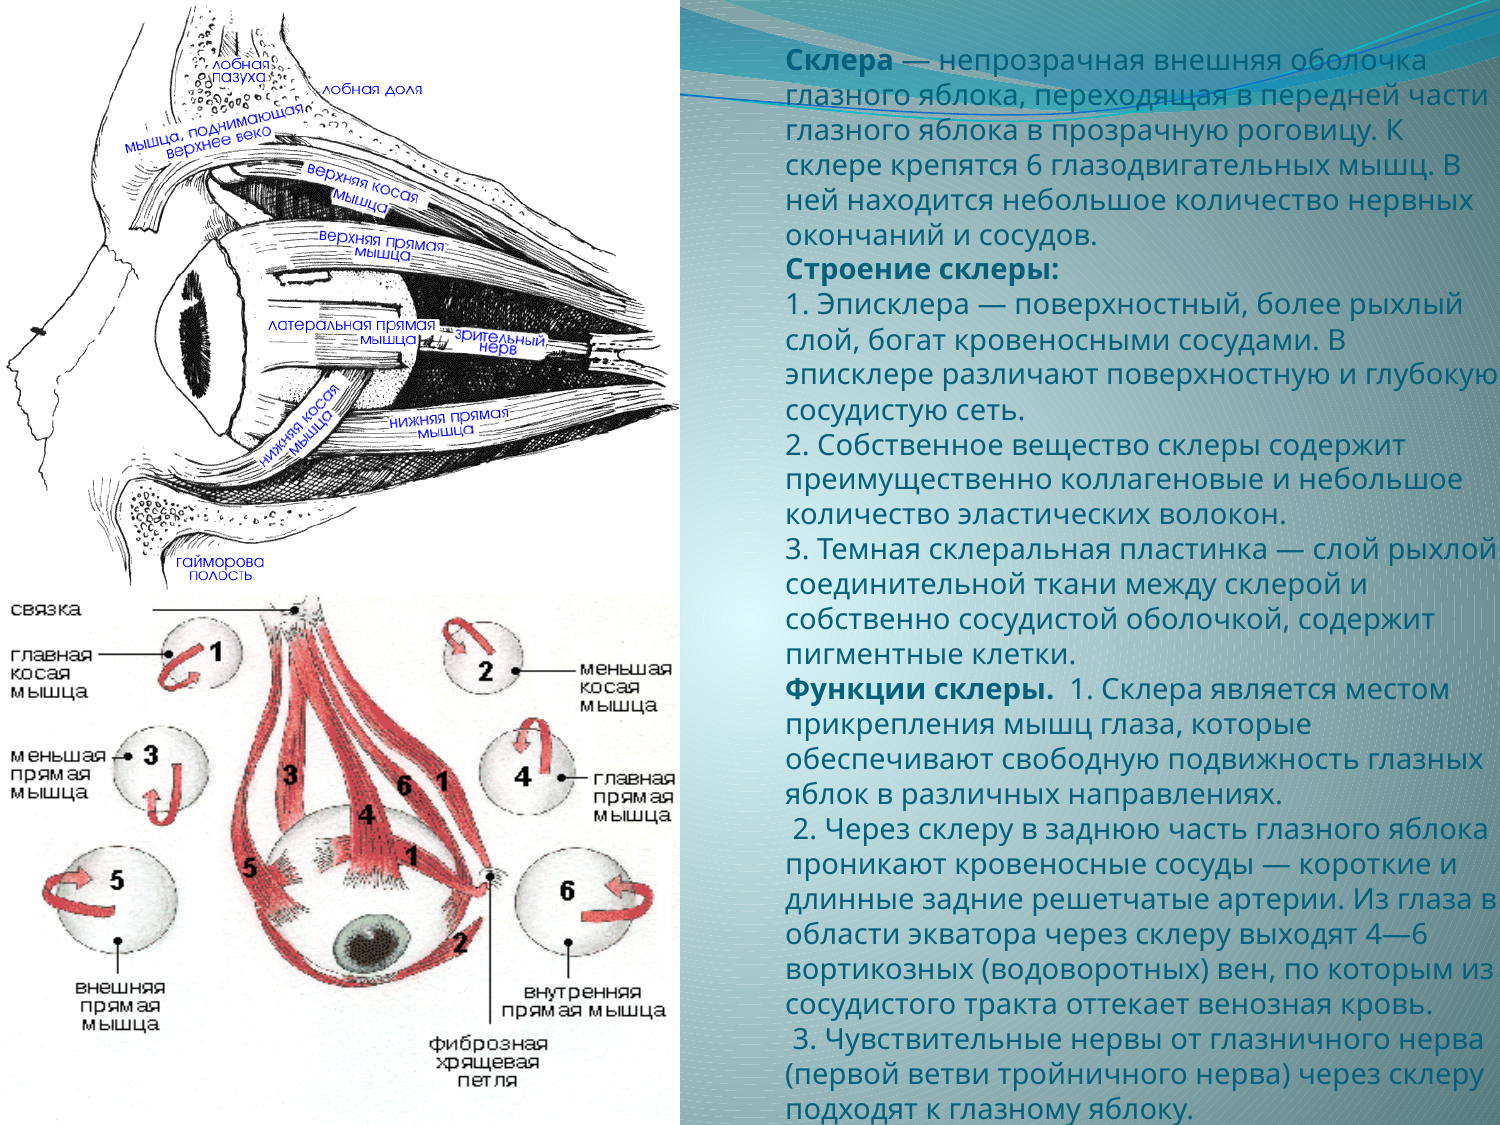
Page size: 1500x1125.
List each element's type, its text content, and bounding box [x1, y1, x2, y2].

title Склера — непрозрачная внешняя оболочка глазного яблока, переходящая в передней части глазного яблока в прозрачную роговицу. К склере крепятся 6 глазодвигательных мышц. В ней находится небольшое количество нервных окончаний и сосудов. Строение склеры: 1. Эписклера — поверхностный, более рыхлый слой, богат кровеносными сосудами. В эписклере различают поверхностную и глубокую сосудистую сеть. 2. Собственное вещество склеры содержит преимущественно коллагеновые и небольшое количество эластических волокон. 3. Темная склеральная пластинка — слой рыхлой соединительной ткани между склерой и собственно сосудистой оболочкой, содержит пигментные клетки. Функции склеры. 1. Склера является местом прикрепления мышц глаза, которые обеспечивают свободную подвижность глазных яблок в различных направлениях. 2. Через склеру в заднюю часть глазного яблока проникают кровеносные сосуды — короткие и длинные задние решетчатые артерии. Из глаза в области экватора через склеру выходят 4—6 вортикозных (водоворотных) вен, по которым из сосудистого тракта оттекает венозная кровь. 3. Чувствительные нервы от глазничного нерва (первой ветви тройничного нерва) через склеру подходят к глазному яблоку. [785, 0, 1500, 1125]
picture [0, 0, 680, 594]
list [0, 601, 680, 1125]
